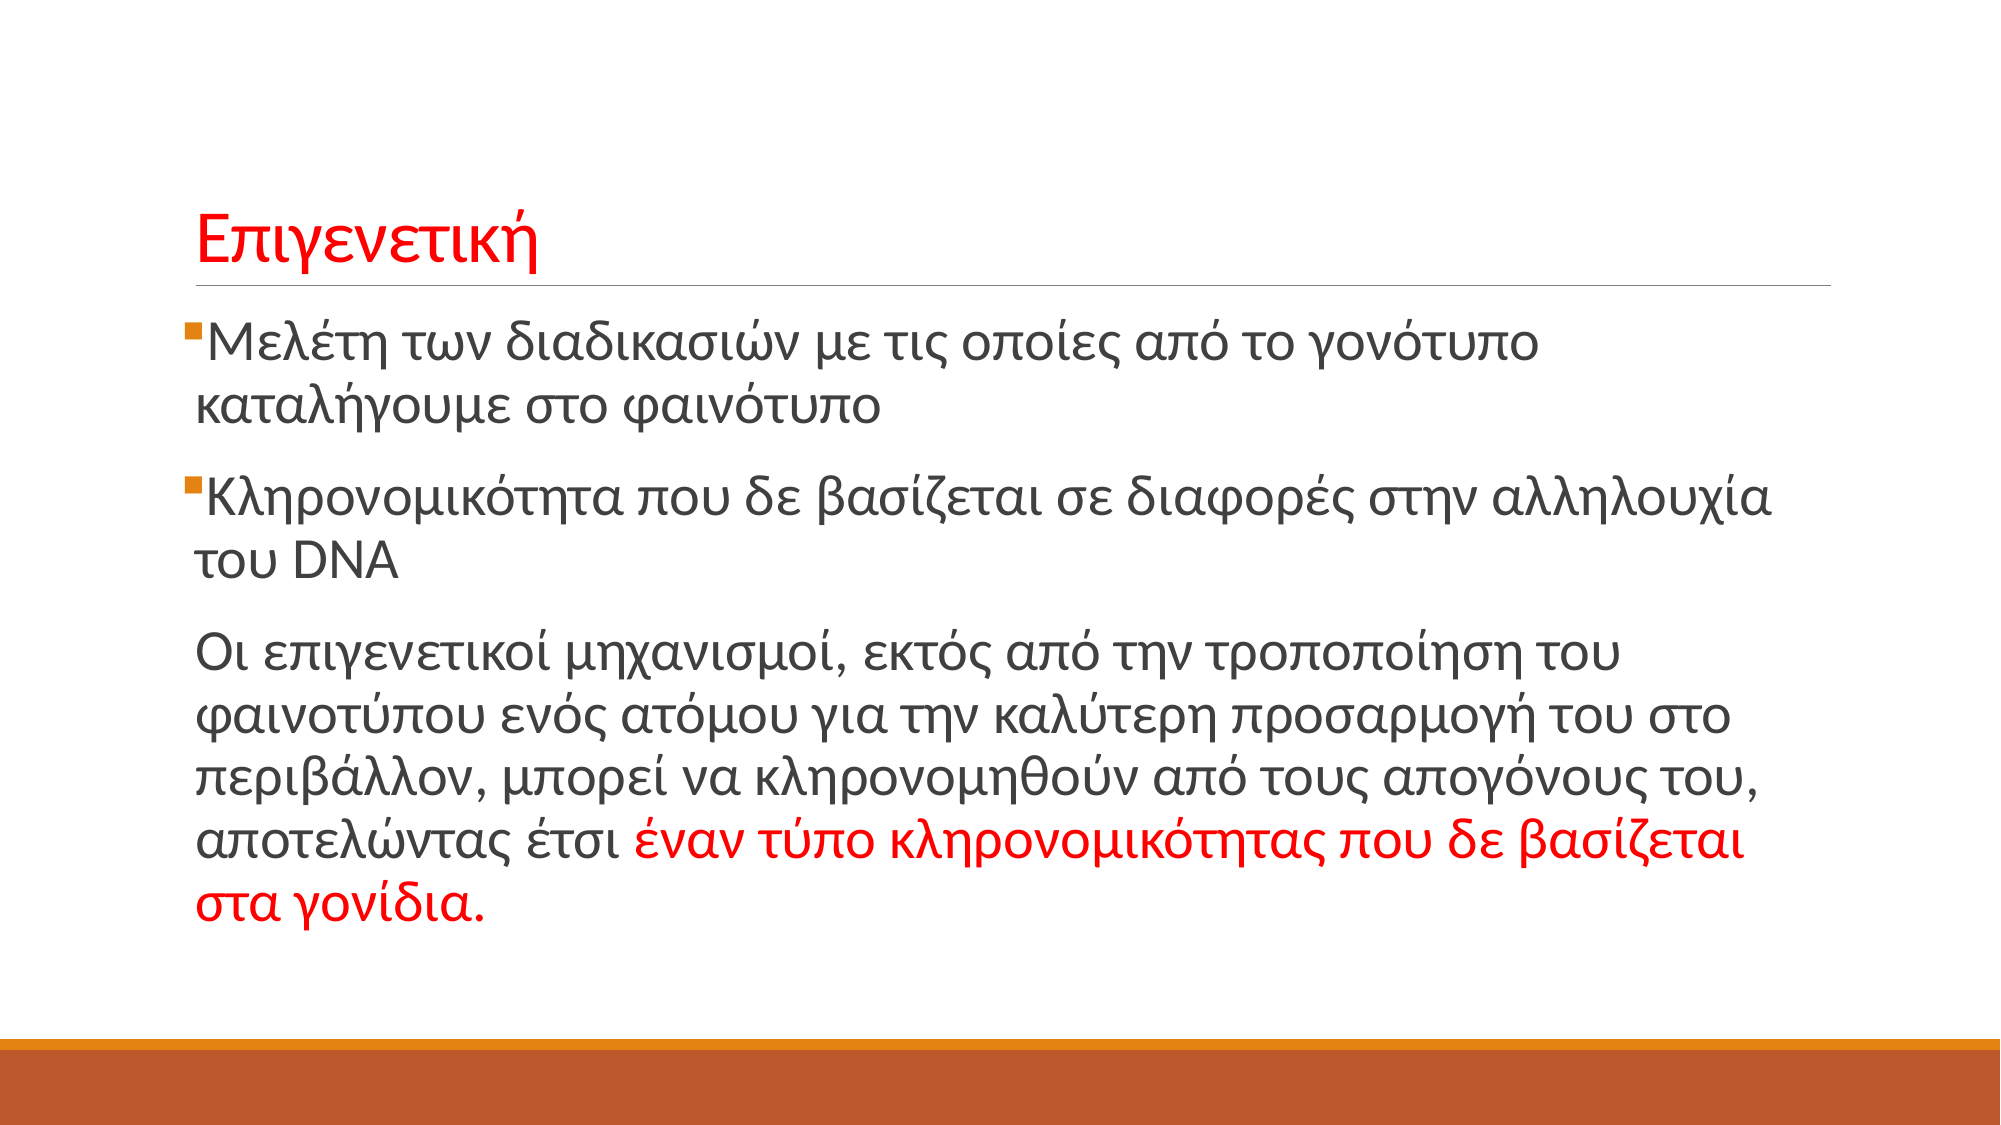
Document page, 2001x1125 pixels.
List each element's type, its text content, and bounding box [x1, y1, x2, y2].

list Μελέτη των διαδικασιών με τις οποίες από το γονότυπο καταλήγουμε στο φαινότυπο Κληρονομικότητα που δε βασίζεται σε διαφορές στην αλληλουχία του DNA Οι επιγενετικοί μηχανισμοί, εκτός από την τροποποίηση του φαινοτύπου ενός ατόμου για την καλύτερη προσαρμογή του στο περιβάλλον, μπορεί να κληρονομηθούν από τους απογόνους του, αποτελώντας έτσι έναν τύπο κληρονομικότητας που δε βασίζεται στα γονίδια. [180, 302, 1830, 963]
title Επιγενετική [180, 47, 1830, 285]
